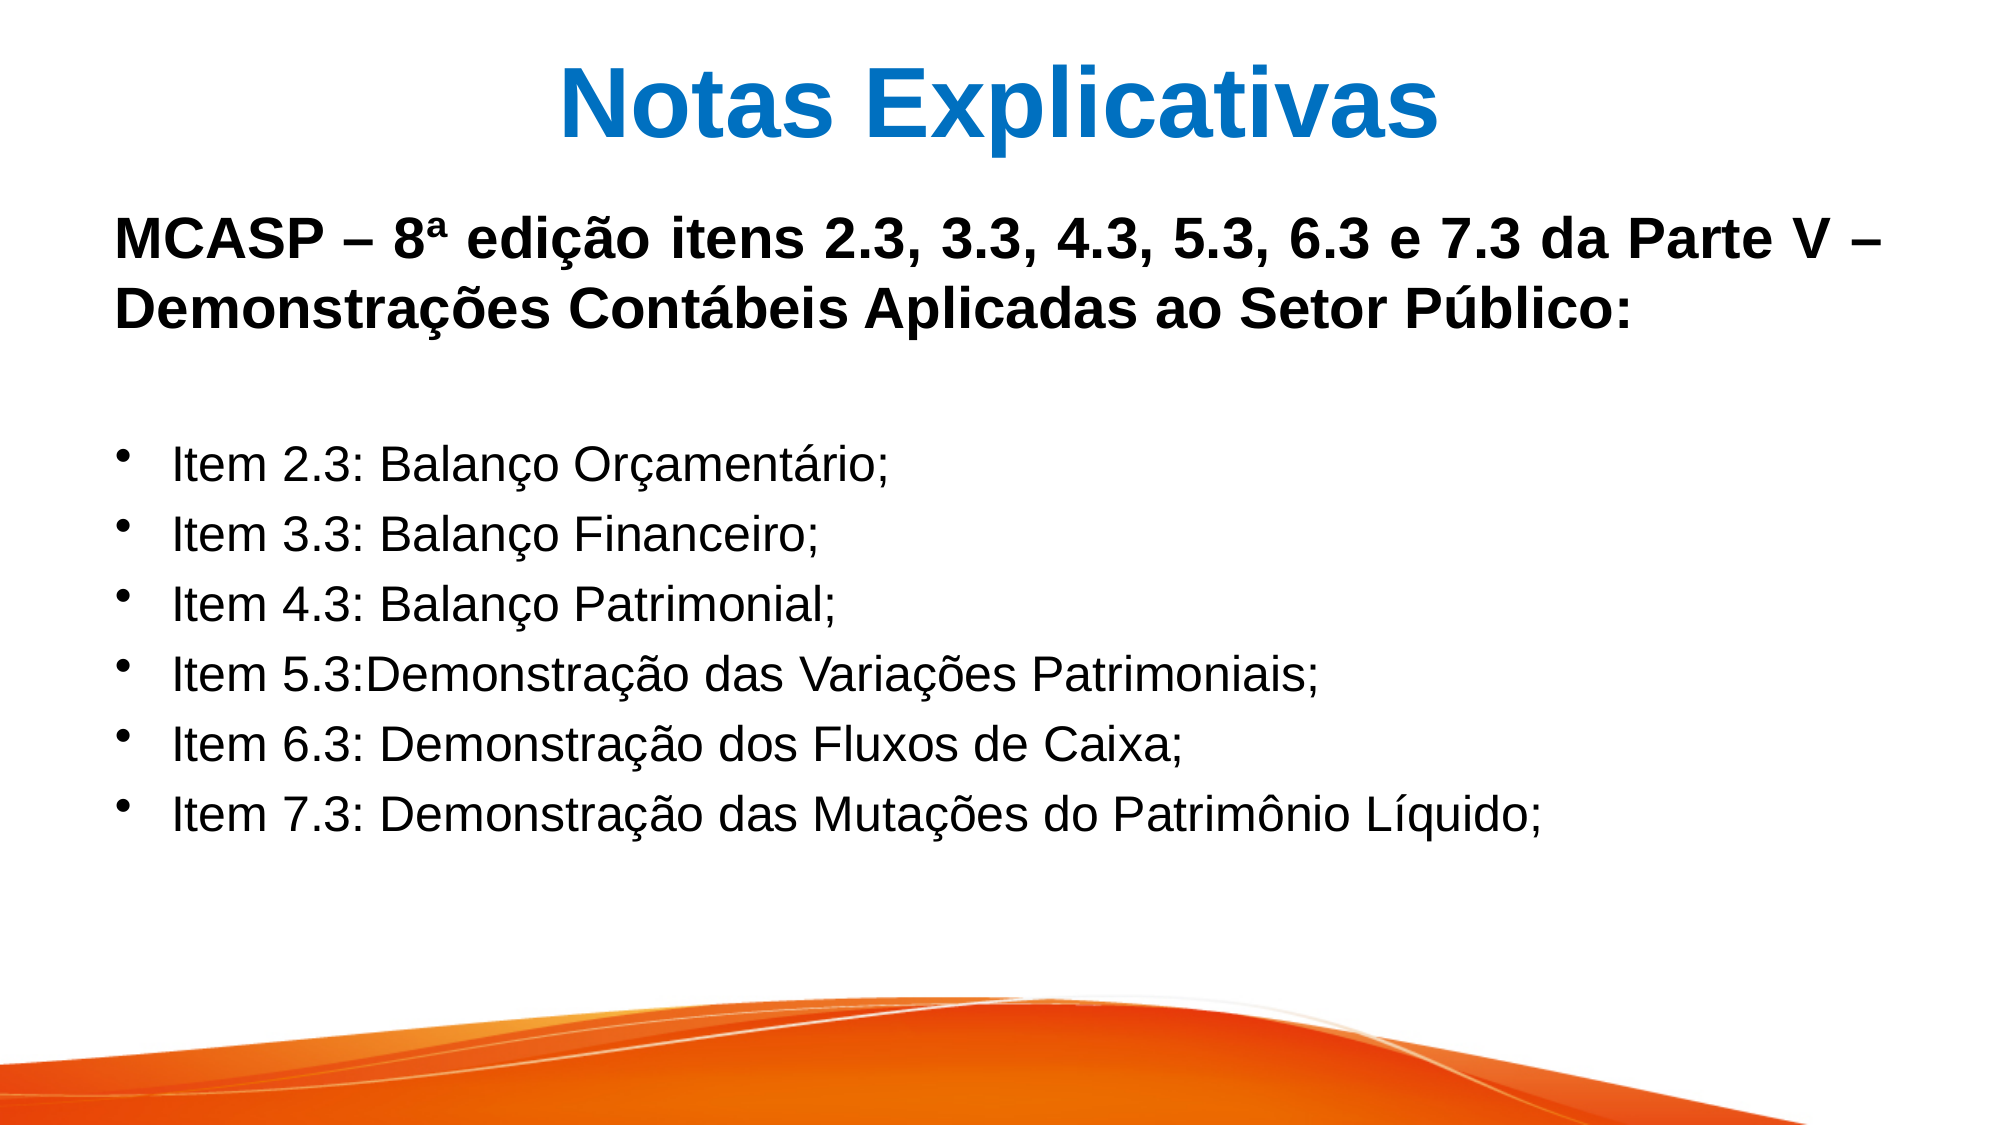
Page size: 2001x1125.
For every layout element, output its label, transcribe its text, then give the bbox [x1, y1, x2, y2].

title Notas Explicativas [99, 30, 1901, 164]
picture [0, 0, 2000, 1125]
list MCASP – 8ª edição itens 2.3, 3.3, 4.3, 5.3, 6.3 e 7.3 da Parte V – Demonstrações Contábeis Aplicadas ao Setor Público: Item 2.3: Balanço Orçamentário; Item 3.3: Balanço Financeiro; Item 4.3: Balanço Patrimonial; Item 5.3:Demonstração das Variações Patrimoniais; Item 6.3: Demonstração dos Fluxos de Caixa; Item 7.3: Demonstração das Mutações do Patrimônio Líquido; [99, 192, 1901, 1006]
